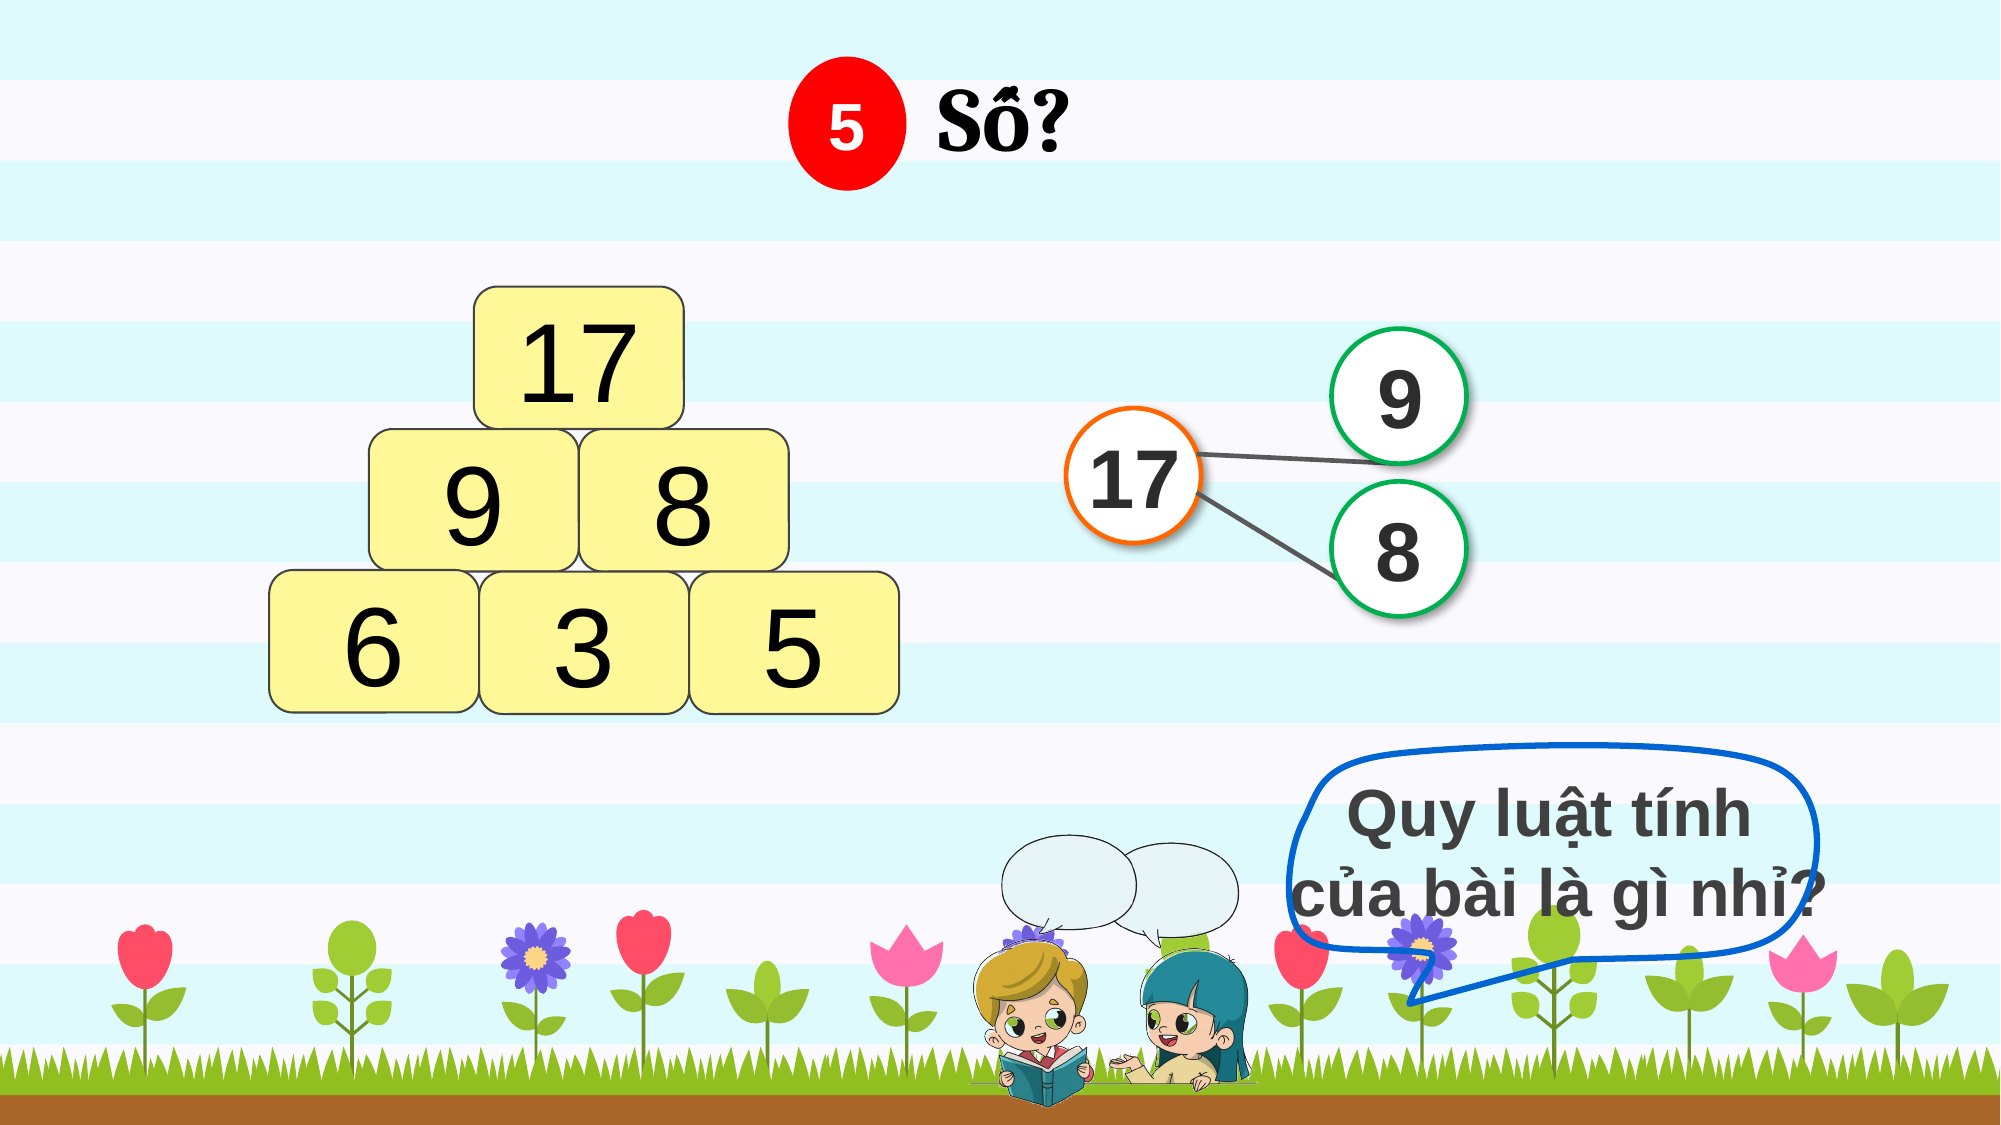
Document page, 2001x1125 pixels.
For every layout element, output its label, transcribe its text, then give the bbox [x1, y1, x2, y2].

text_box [269, 286, 900, 715]
text_box [1439, 341, 1467, 451]
text_box [1437, 493, 1467, 605]
text_box [1363, 606, 1435, 617]
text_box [365, 285, 793, 571]
text_box 8 [1360, 490, 1437, 606]
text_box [958, 745, 1856, 1116]
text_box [1196, 396, 1332, 455]
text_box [788, 52, 1093, 179]
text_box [1196, 492, 1332, 549]
text_box 9 [1362, 337, 1439, 453]
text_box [1066, 408, 1202, 544]
text_box [1331, 493, 1360, 604]
text_box [1366, 328, 1432, 337]
text_box [1365, 481, 1432, 490]
text_box [1331, 339, 1436, 464]
